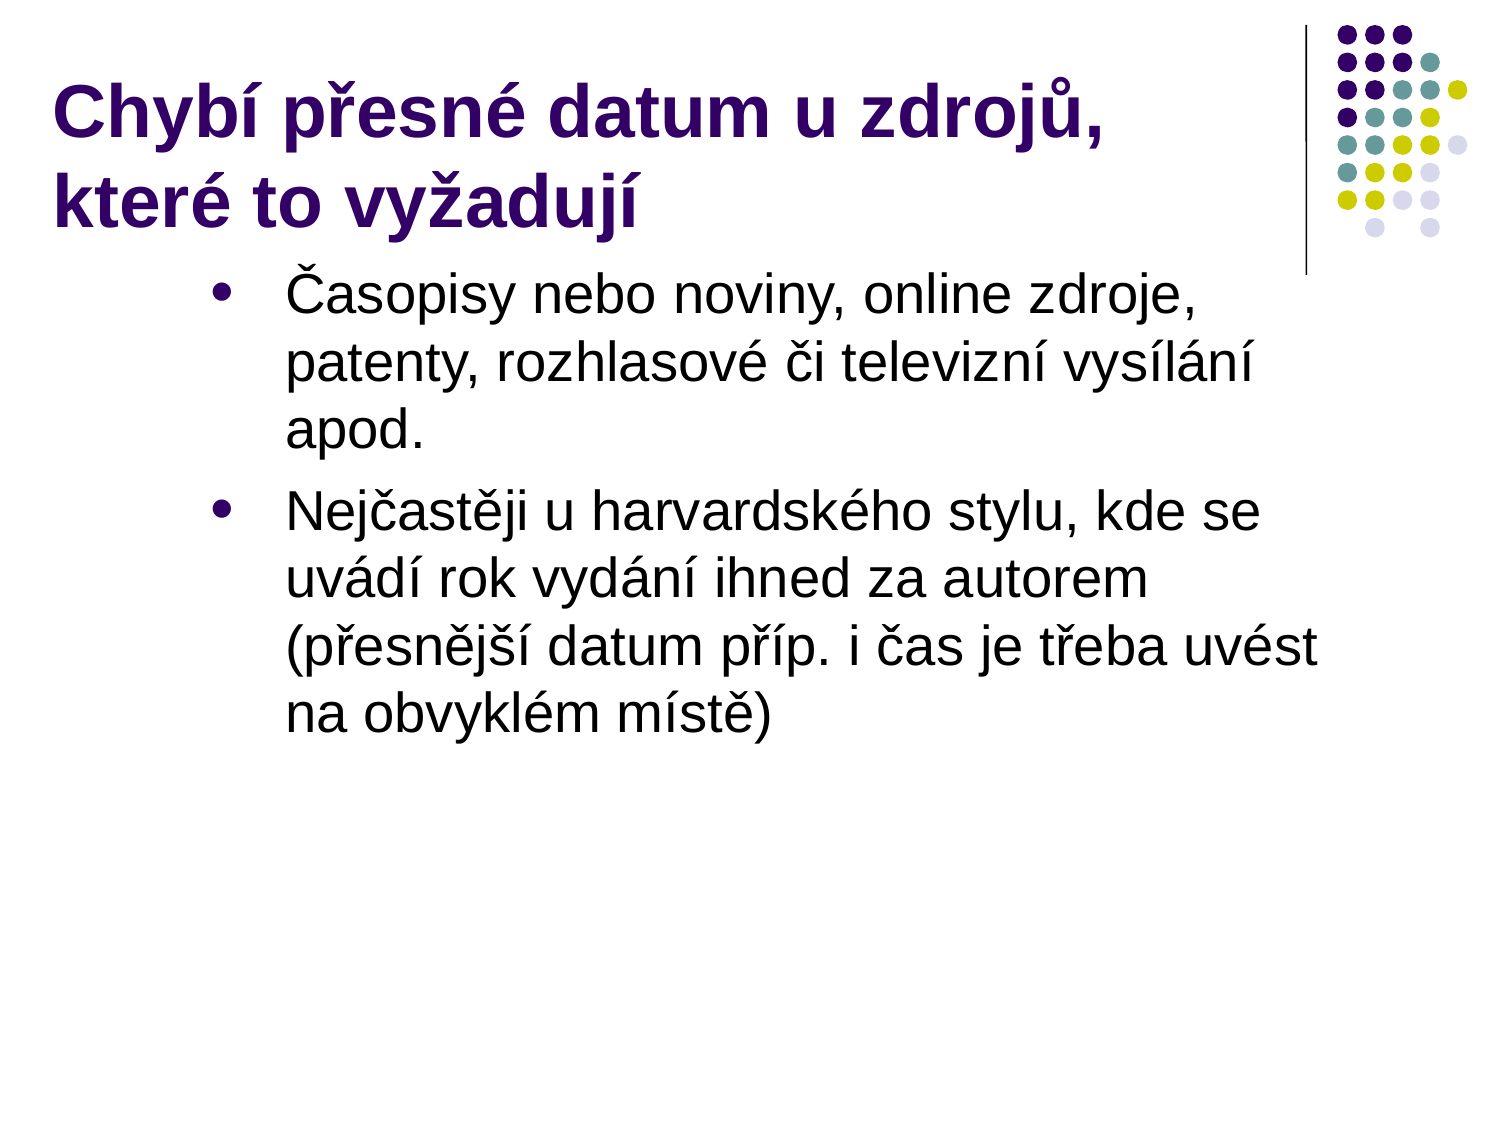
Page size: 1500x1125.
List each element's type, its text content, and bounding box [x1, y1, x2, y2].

title Chybí přesné datum u zdrojů, které to vyžadují [37, 37, 1300, 250]
list Časopisy nebo noviny, online zdroje, patenty, rozhlasové či televizní vysílání apod. Nejčastěji u harvardského stylu, kde se uvádí rok vydání ihned za autorem (přesnější datum příp. i čas je třeba uvést na obvyklém místě) [187, 249, 1400, 974]
